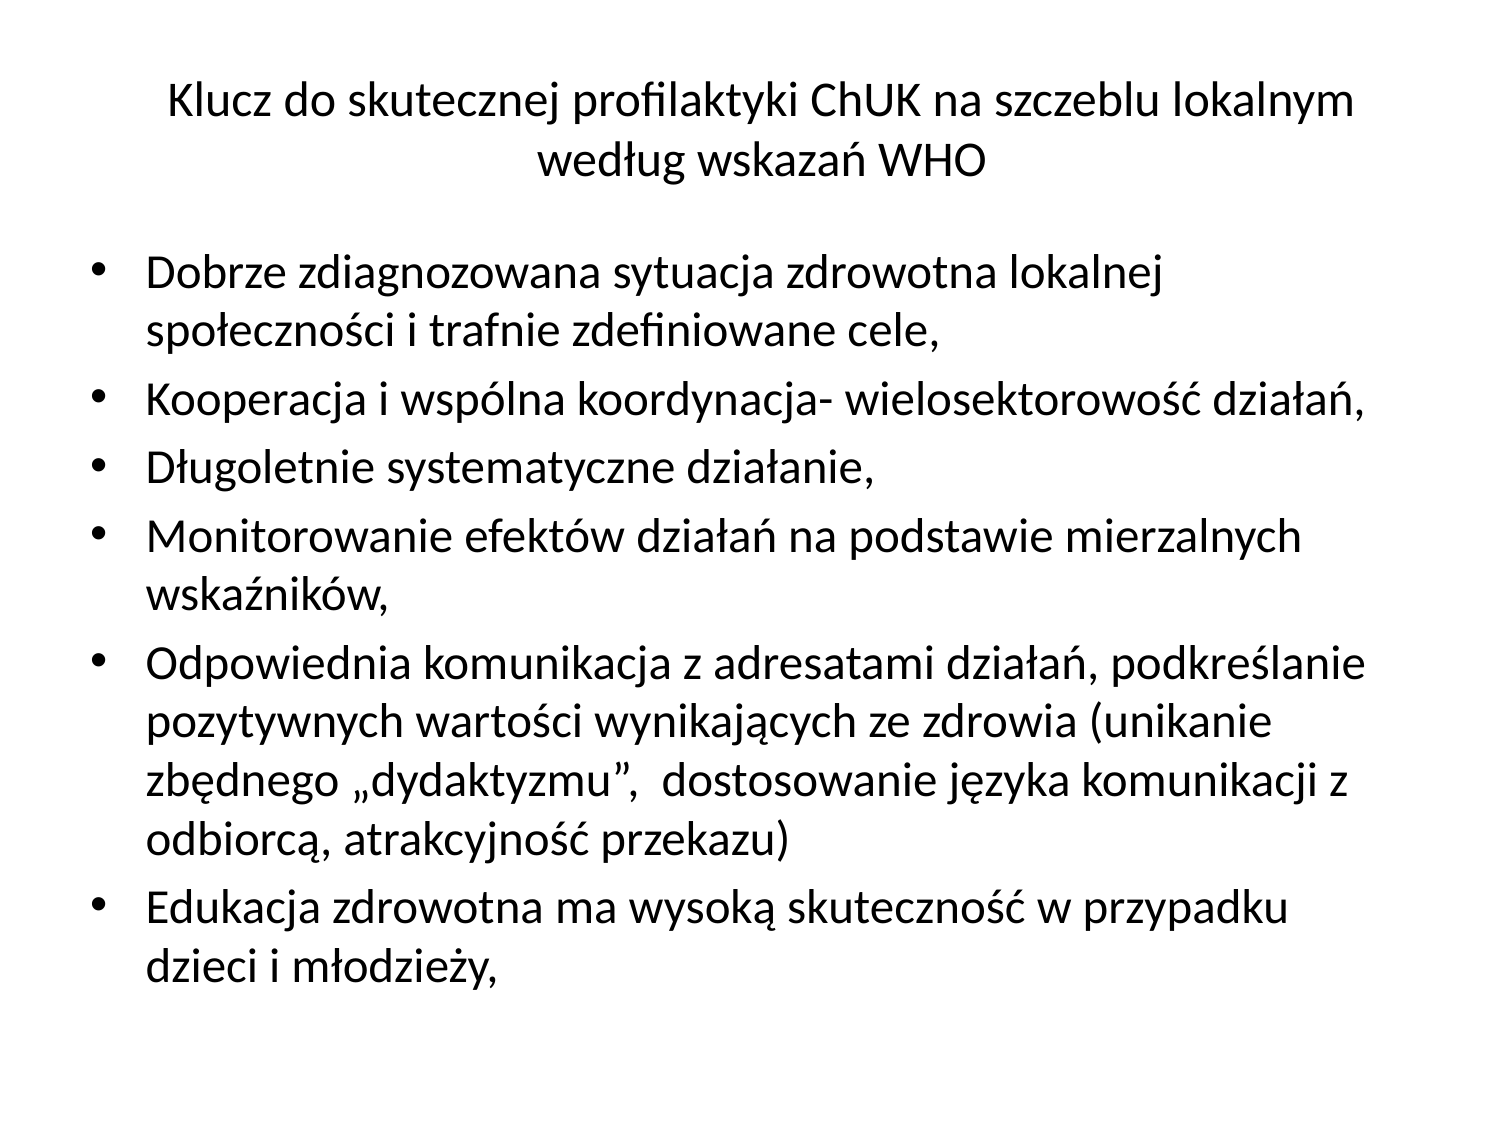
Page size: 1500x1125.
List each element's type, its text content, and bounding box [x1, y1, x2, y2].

title Klucz do skutecznej profilaktyki ChUK na szczeblu lokalnym według wskazań WHO [100, 45, 1424, 209]
list Dobrze zdiagnozowana sytuacja zdrowotna lokalnej społeczności i trafnie zdefiniowane cele, Kooperacja i wspólna koordynacja- wielosektorowość działań, Długoletnie systematyczne działanie, Monitorowanie efektów działań na podstawie mierzalnych wskaźników, Odpowiednia komunikacja z adresatami działań, podkreślanie pozytywnych wartości wynikających ze zdrowia (unikanie zbędnego „dydaktyzmu”, dostosowanie języka komunikacji z odbiorcą, atrakcyjność przekazu) Edukacja zdrowotna ma wysoką skuteczność w przypadku dzieci i młodzieży, [75, 231, 1425, 1005]
